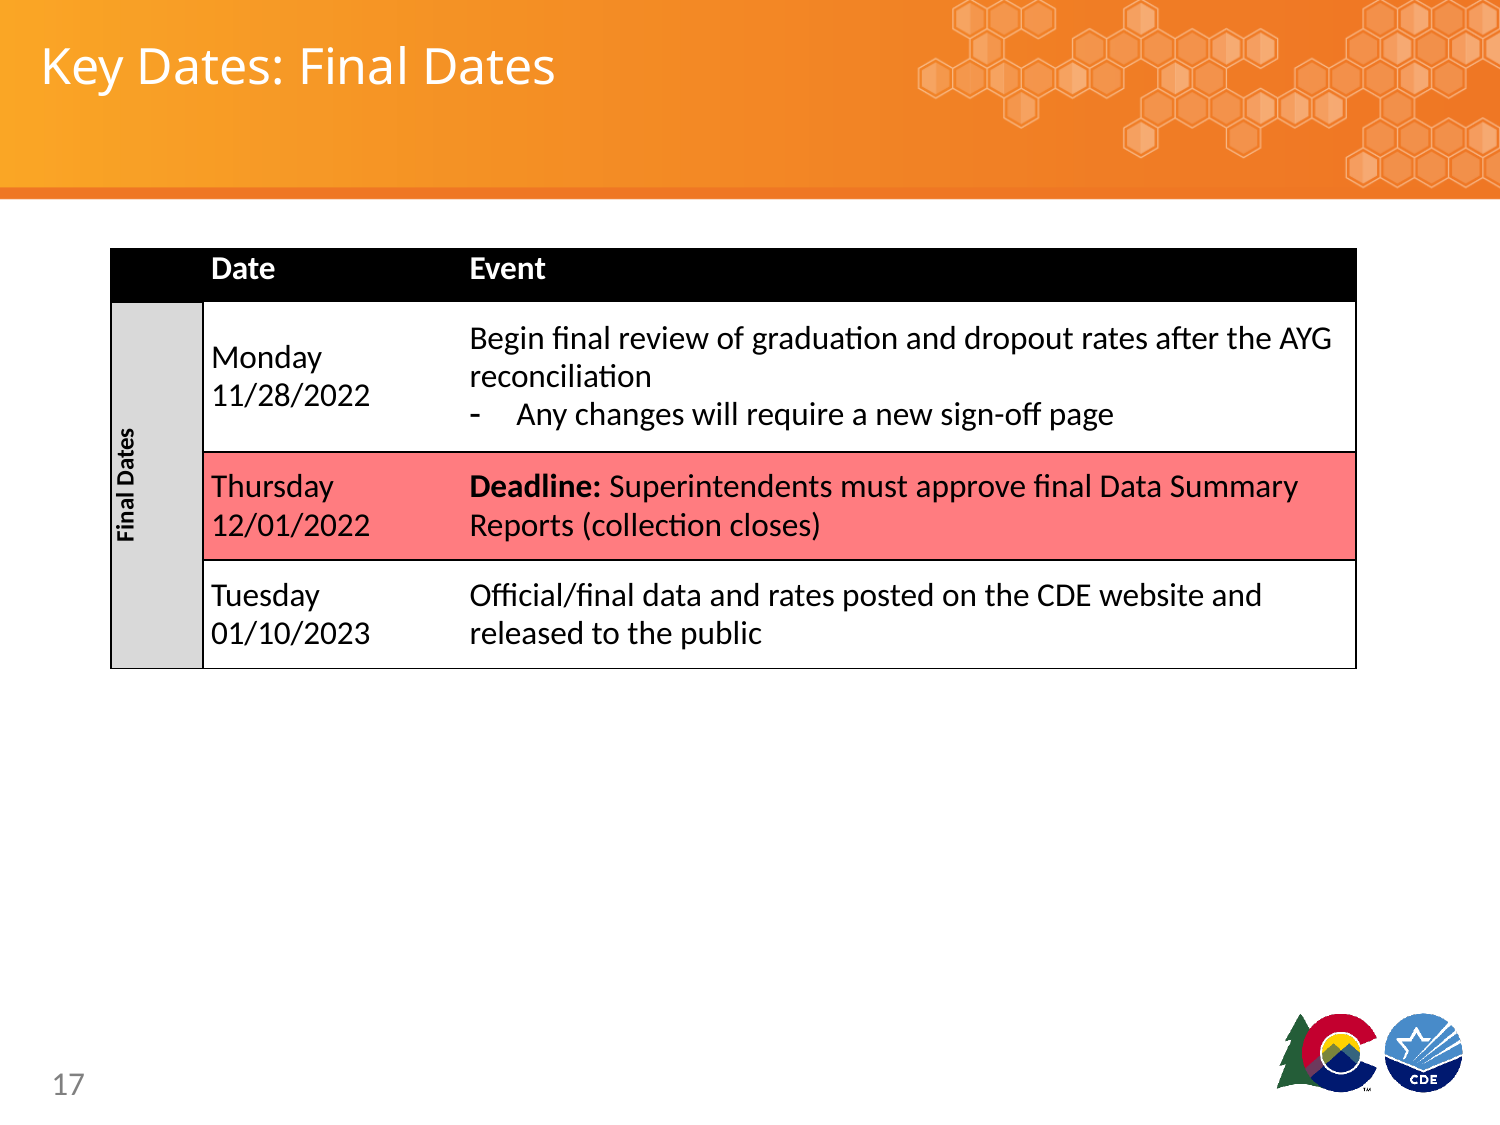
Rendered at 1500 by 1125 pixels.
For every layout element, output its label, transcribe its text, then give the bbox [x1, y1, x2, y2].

table_cell Monday 11/28/2022 [204, 302, 461, 451]
table_cell Final Dates [112, 303, 202, 668]
table_header Date [203, 250, 461, 302]
table_cell Official/final data and rates posted on the CDE website and released to the public [461, 561, 1355, 668]
table_cell Tuesday 01/10/2023 [204, 561, 461, 668]
slide_number 17 [36, 1054, 375, 1115]
table_cell Deadline: Superintendents must approve final Data Summary Reports (collection closes) [461, 453, 1355, 559]
picture [1275, 1012, 1463, 1093]
table_cell Begin final review of graduation and dropout rates after the AYG reconciliation Any changes will require a new sign-off page [461, 302, 1355, 451]
title Key Dates: Final Dates [40, 41, 1038, 166]
picture [0, 0, 1500, 200]
table_header [112, 250, 203, 301]
table_header Event [461, 250, 1355, 302]
table_cell Thursday 12/01/2022 [204, 453, 461, 559]
